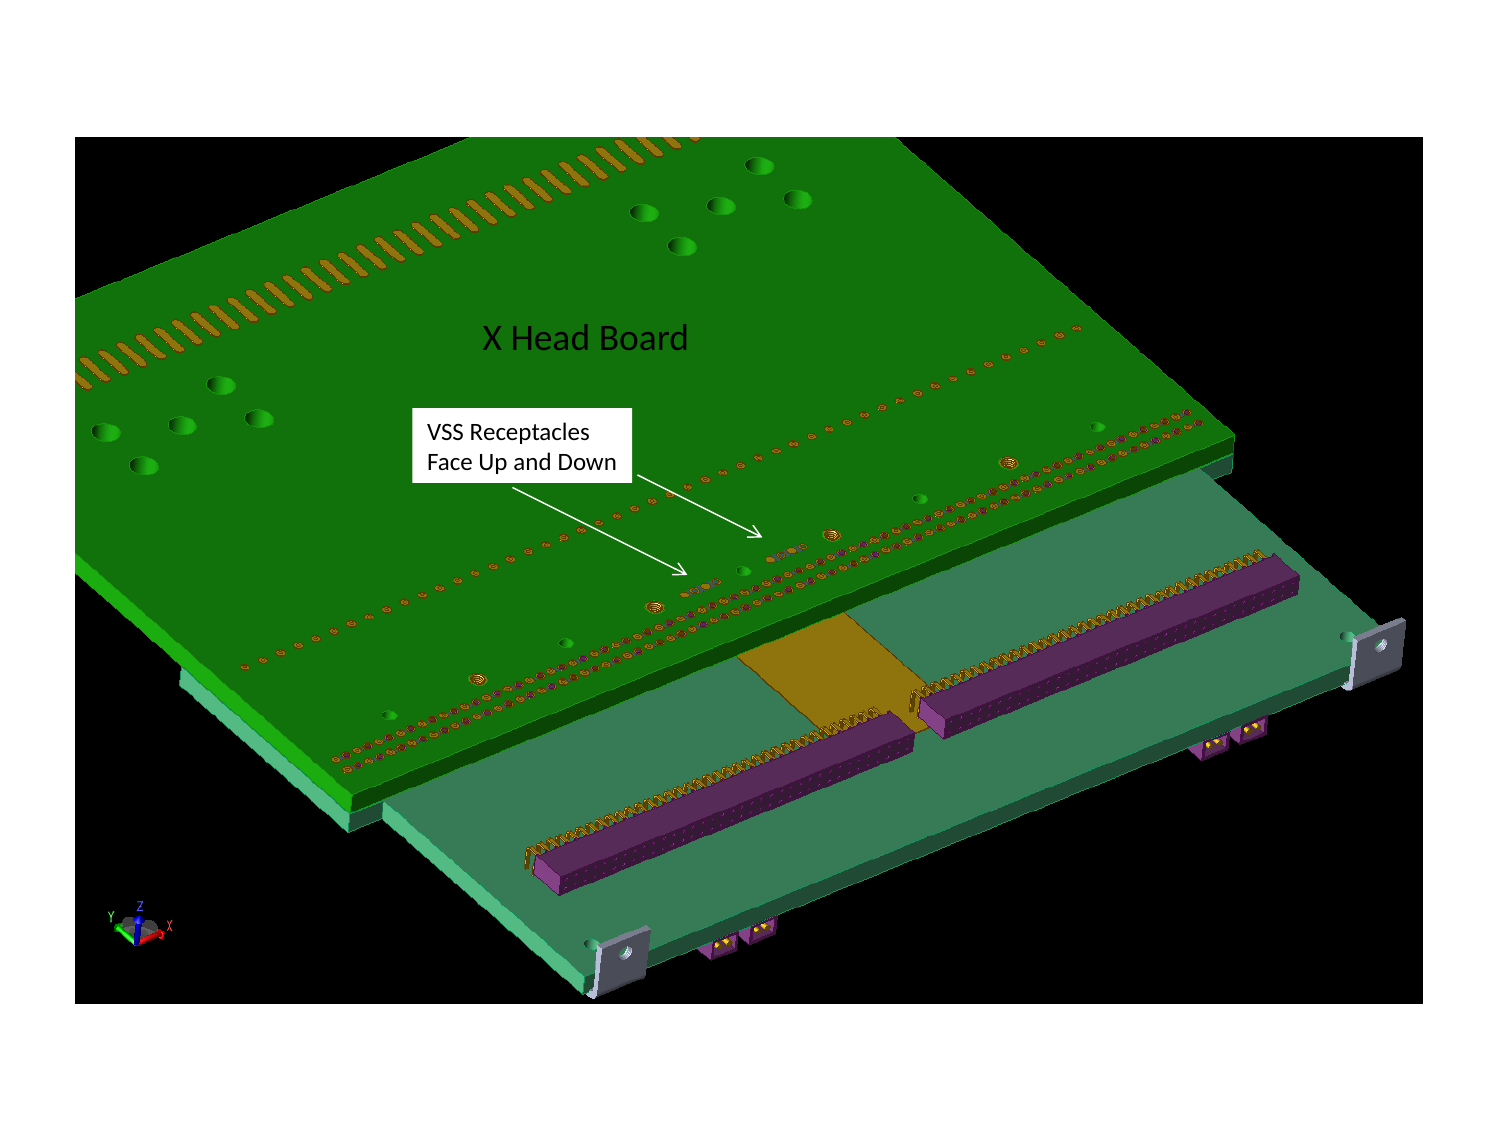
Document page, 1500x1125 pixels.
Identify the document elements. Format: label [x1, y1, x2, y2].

picture [74, 137, 1423, 1004]
text_box [512, 487, 688, 576]
text_box [637, 474, 763, 538]
